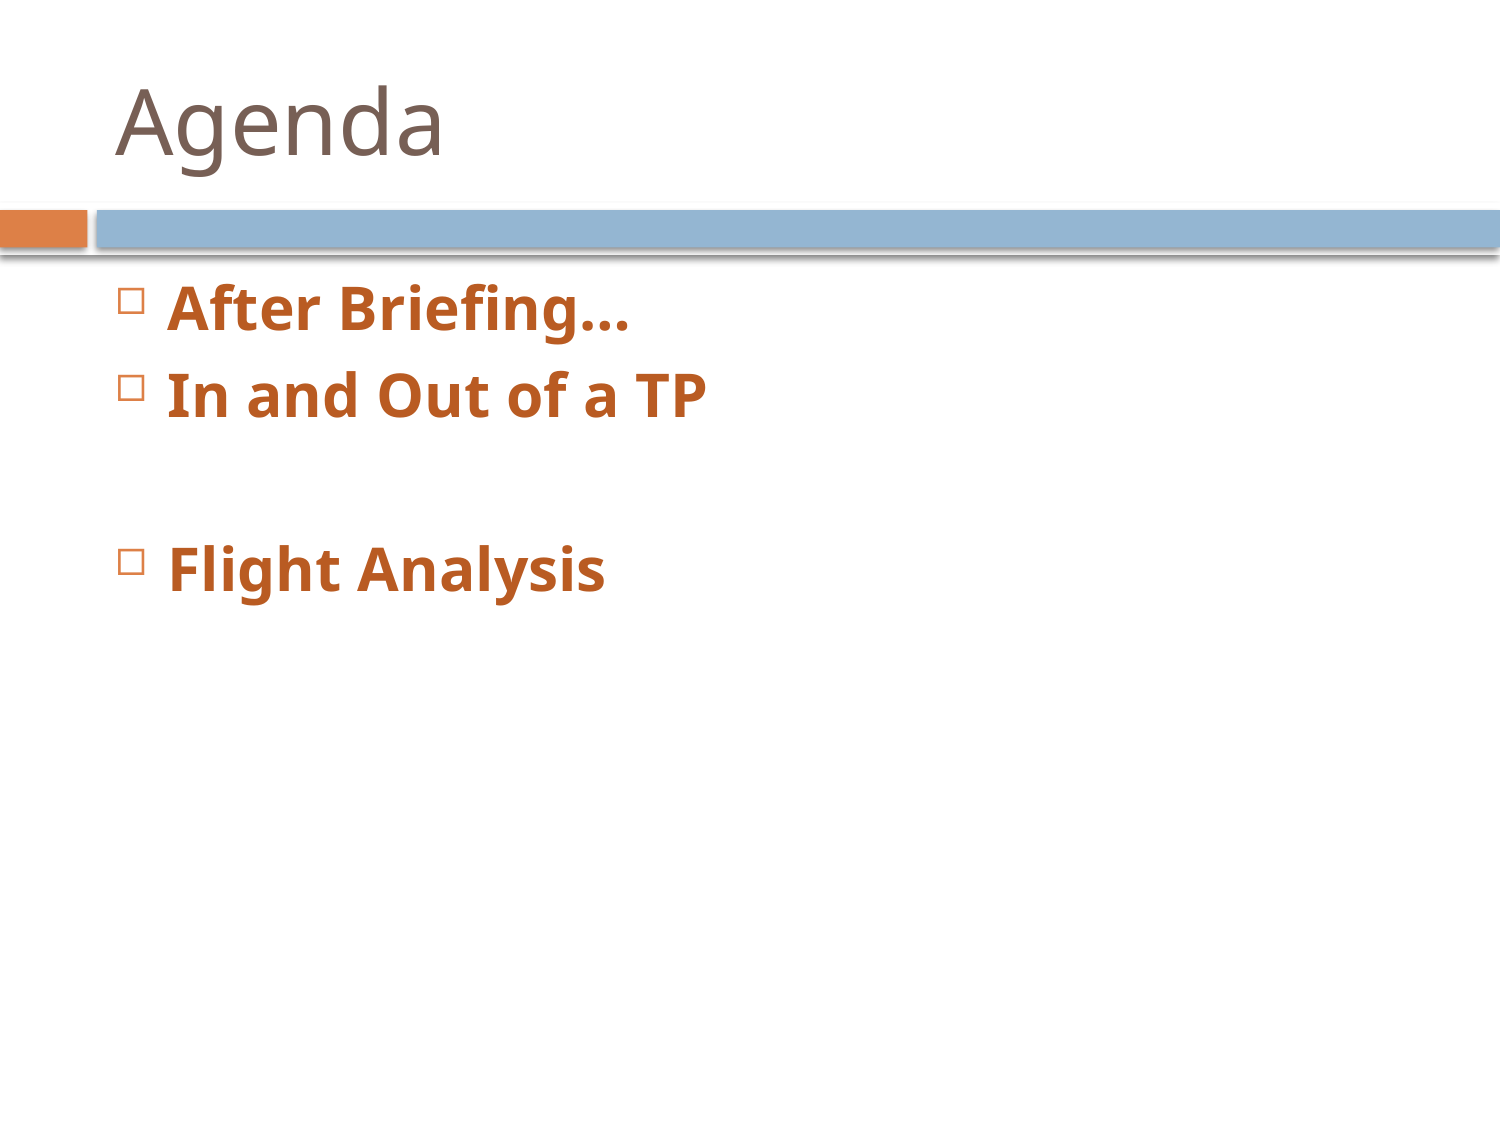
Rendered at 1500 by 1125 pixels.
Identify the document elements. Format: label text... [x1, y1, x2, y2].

title Agenda [100, 37, 1438, 200]
list After Briefing… In and Out of a TP Flight Analysis [100, 262, 1438, 1000]
